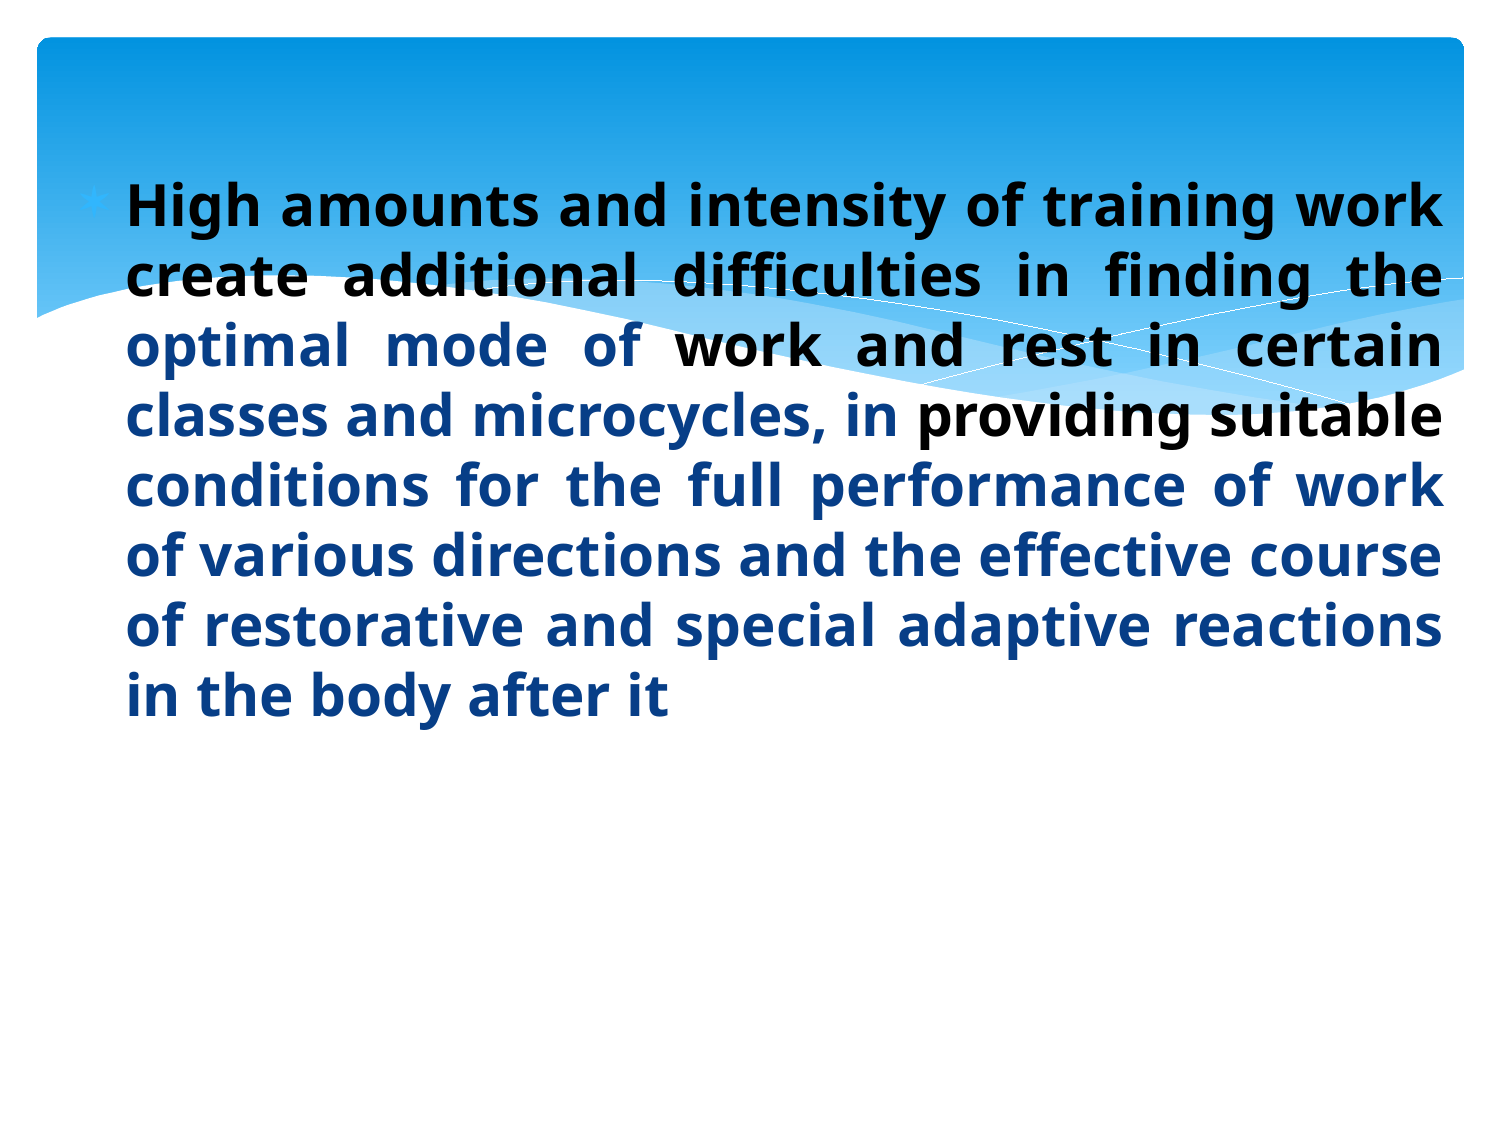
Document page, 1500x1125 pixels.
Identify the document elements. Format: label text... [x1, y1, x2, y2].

list High amounts and intensity of training work create additional difficulties in finding the optimal mode of work and rest in certain classes and microcycles, in providing suitable conditions for the full performance of work of various directions and the effective course of restorative and special adaptive reactions in the body after it [64, 160, 1459, 787]
